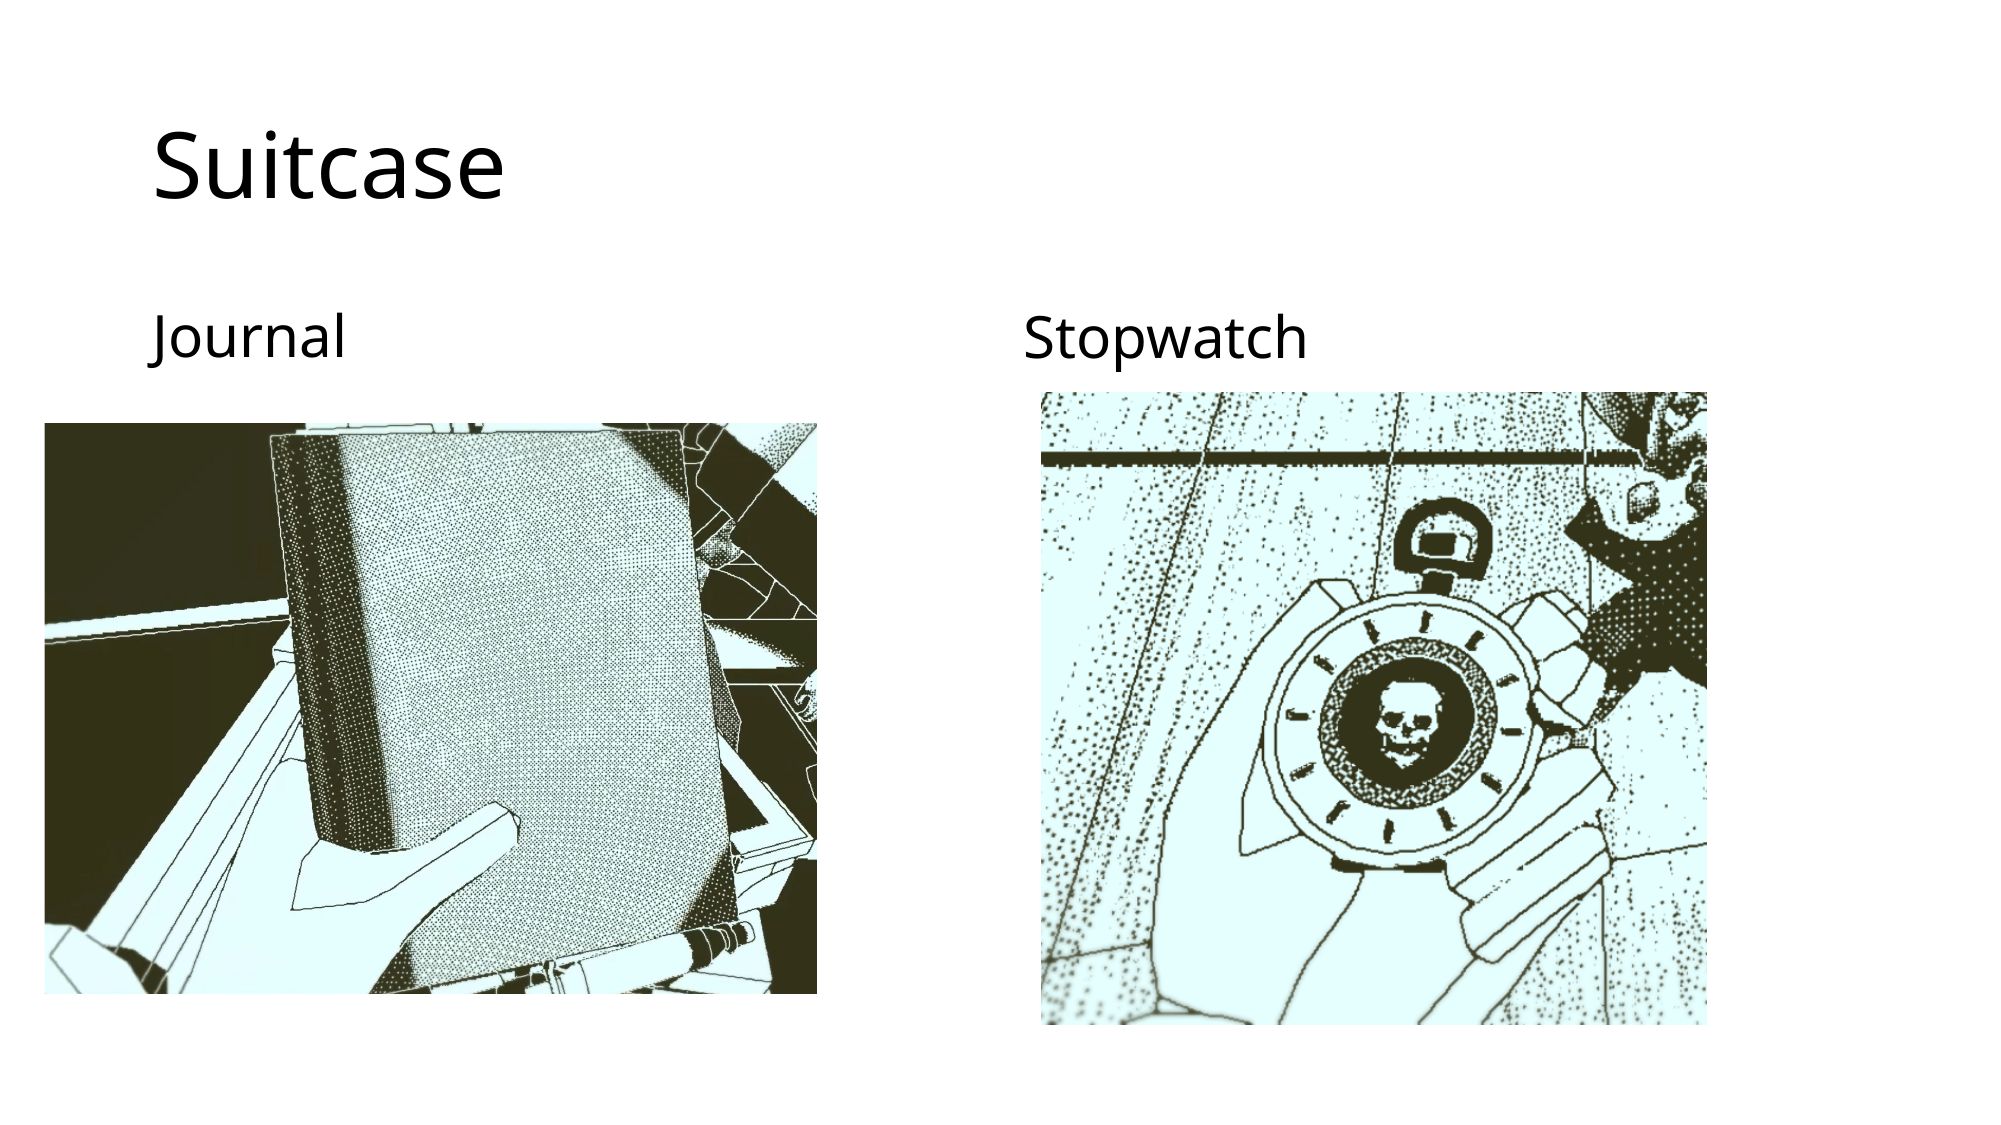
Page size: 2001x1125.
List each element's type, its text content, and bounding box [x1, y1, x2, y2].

list Journal [137, 299, 765, 423]
picture [44, 423, 818, 995]
picture [1041, 392, 1708, 1026]
text_box Stopwatch [1008, 292, 1325, 423]
title Suitcase [137, 59, 1863, 278]
